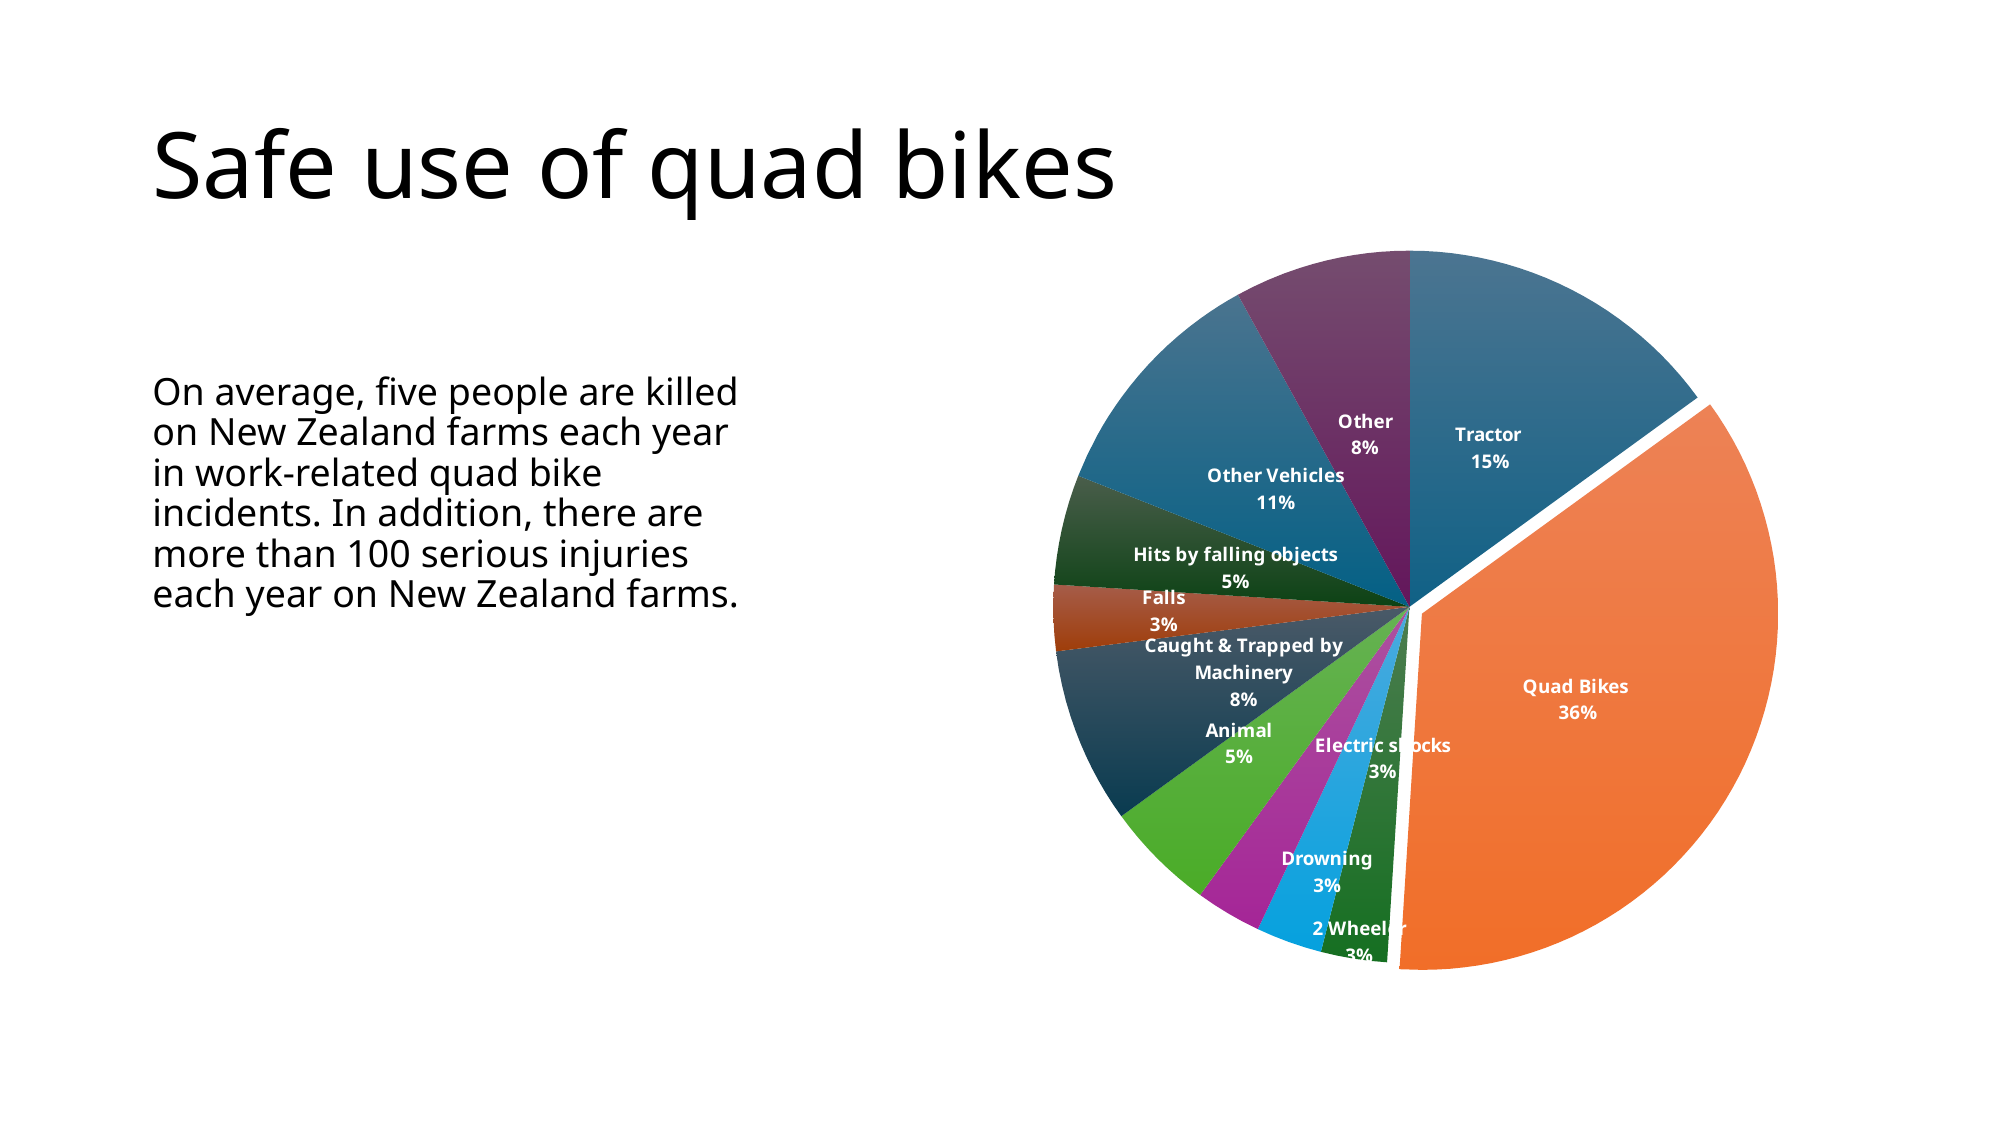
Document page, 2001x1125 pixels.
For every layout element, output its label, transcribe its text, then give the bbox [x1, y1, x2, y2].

chart [809, 59, 1961, 1051]
list On average, five people are killed on New Zealand farms each year in work-related quad bike incidents. In addition, there are more than 100 serious injuries each year on New Zealand farms. [137, 299, 762, 1014]
title Safe use of quad bikes [137, 59, 809, 278]
